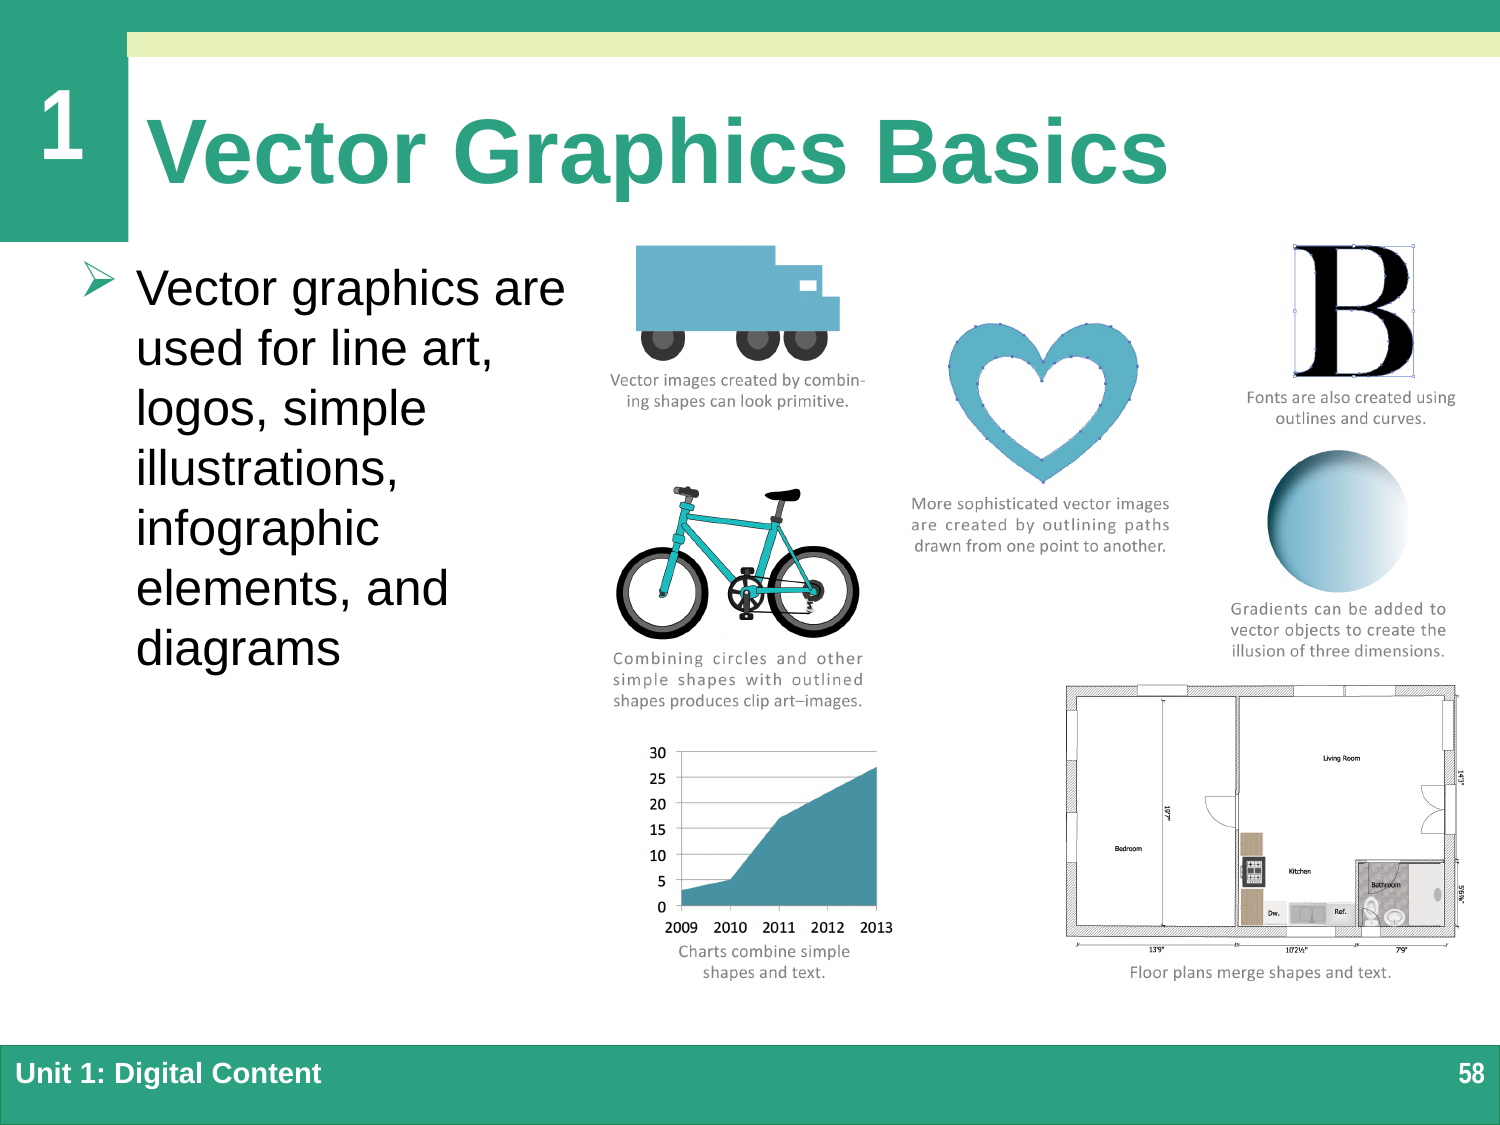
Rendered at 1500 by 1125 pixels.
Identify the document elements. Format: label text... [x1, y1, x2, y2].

title Vector Graphics Basics [131, 60, 1500, 234]
picture [610, 243, 1464, 981]
slide_number 58 [1149, 1046, 1500, 1125]
list Vector graphics are used for line art, logos, simple illustrations, infographic elements, and diagrams [64, 247, 588, 1006]
footer Unit 1: Digital Content [0, 1046, 1149, 1125]
